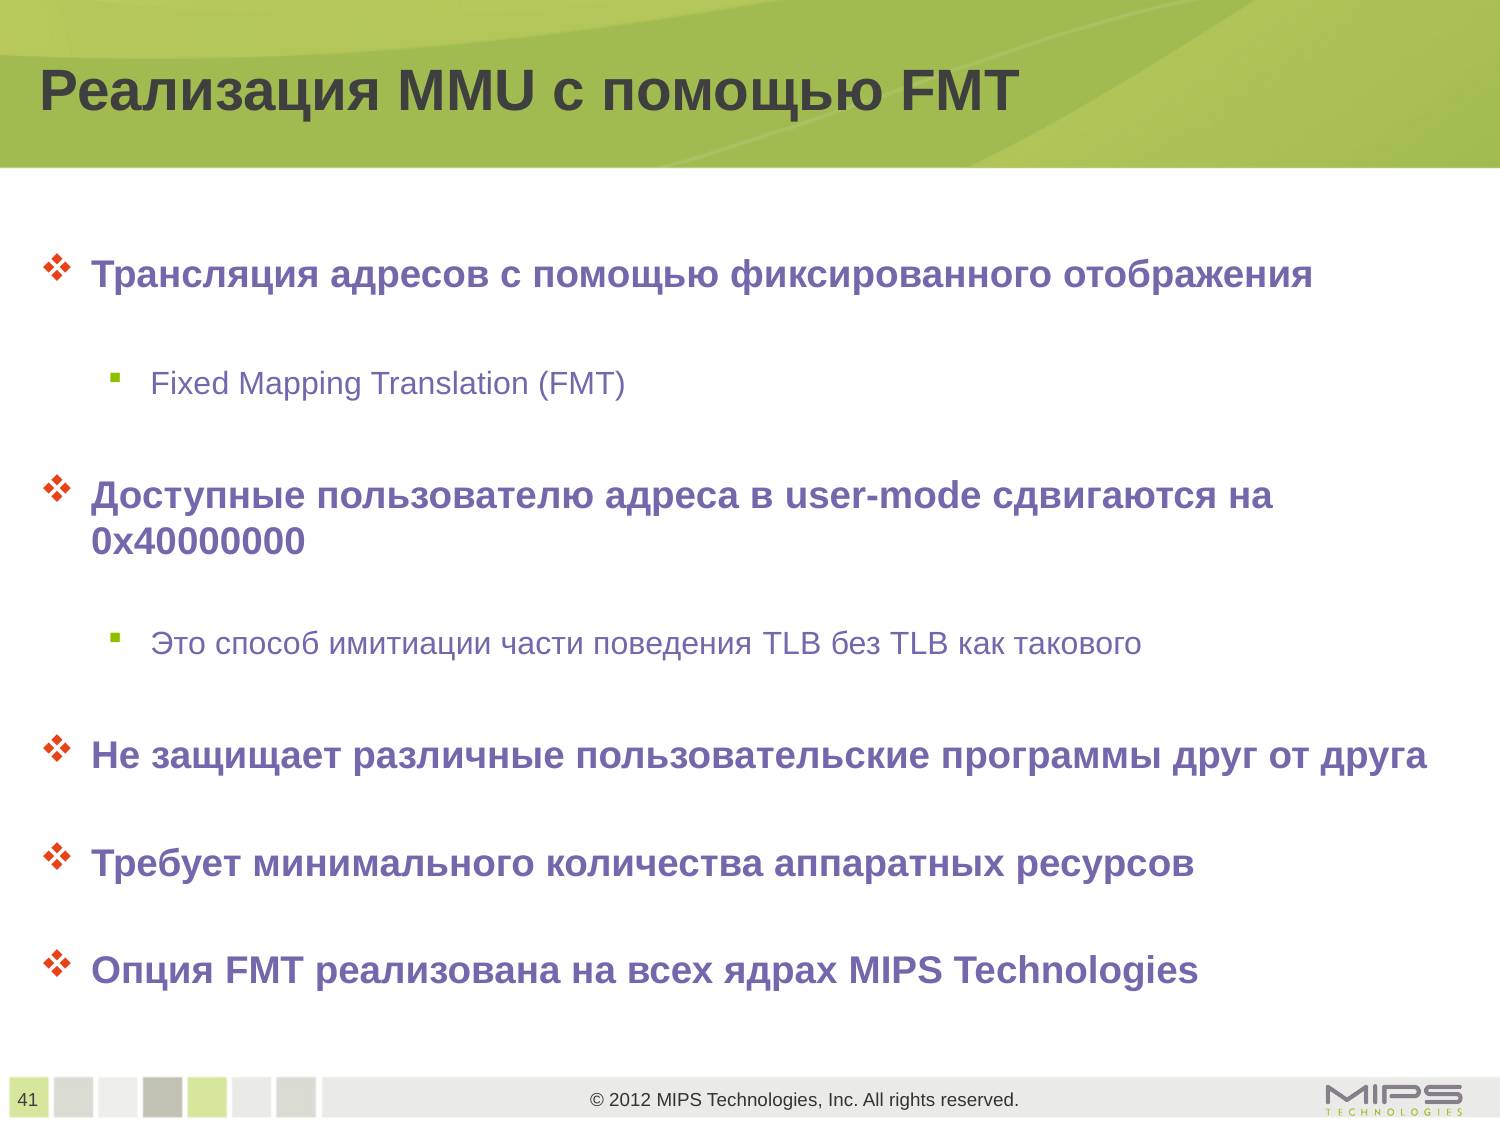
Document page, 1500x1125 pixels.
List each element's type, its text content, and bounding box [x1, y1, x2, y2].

list Трансляция адресов с помощью фиксированного отображения Fixed Mapping Translation (FMT) Доступные пользователю адреса в user-mode сдвигаются на 0x40000000 Это способ имитиации части поведения TLB без TLB как такового Не защищает различные пользовательские программы друг от друга Требует минимального количества аппаратных ресурсов Опция FMT реализована на всех ядрах MIPS Technologies [24, 187, 1455, 1051]
picture [0, 0, 1500, 1124]
title Реализация MMU с помощью FMT [24, 12, 1488, 163]
